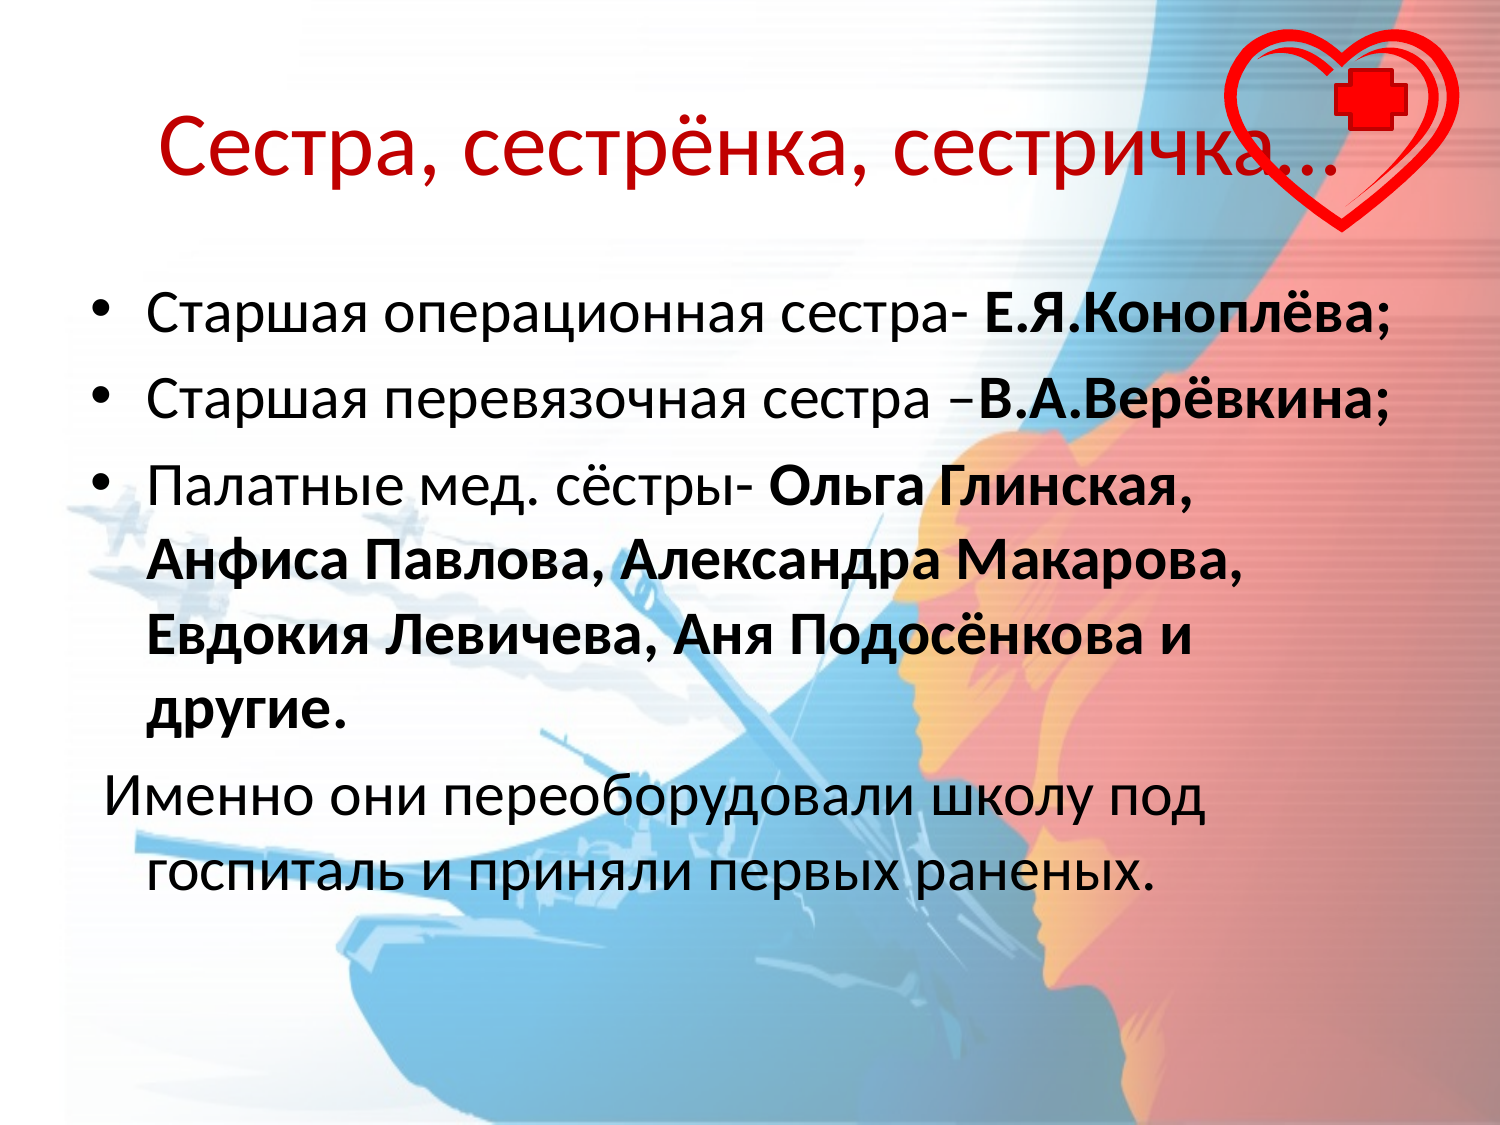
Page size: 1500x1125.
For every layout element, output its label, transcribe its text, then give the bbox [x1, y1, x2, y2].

title Сестра, сестрёнка, сестричка… [75, 45, 1213, 233]
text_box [1218, 23, 1468, 233]
list Старшая операционная сестра- Е.Я.Коноплёва; Старшая перевязочная сестра –В.А.Верёвкина; Палатные мед. сёстры- Ольга Глинская, Анфиса Павлова, Александра Макарова, Евдокия Левичева, Аня Подосёнкова и другие. Именно они переоборудовали школу под госпиталь и приняли первых раненых. [75, 262, 1425, 1005]
